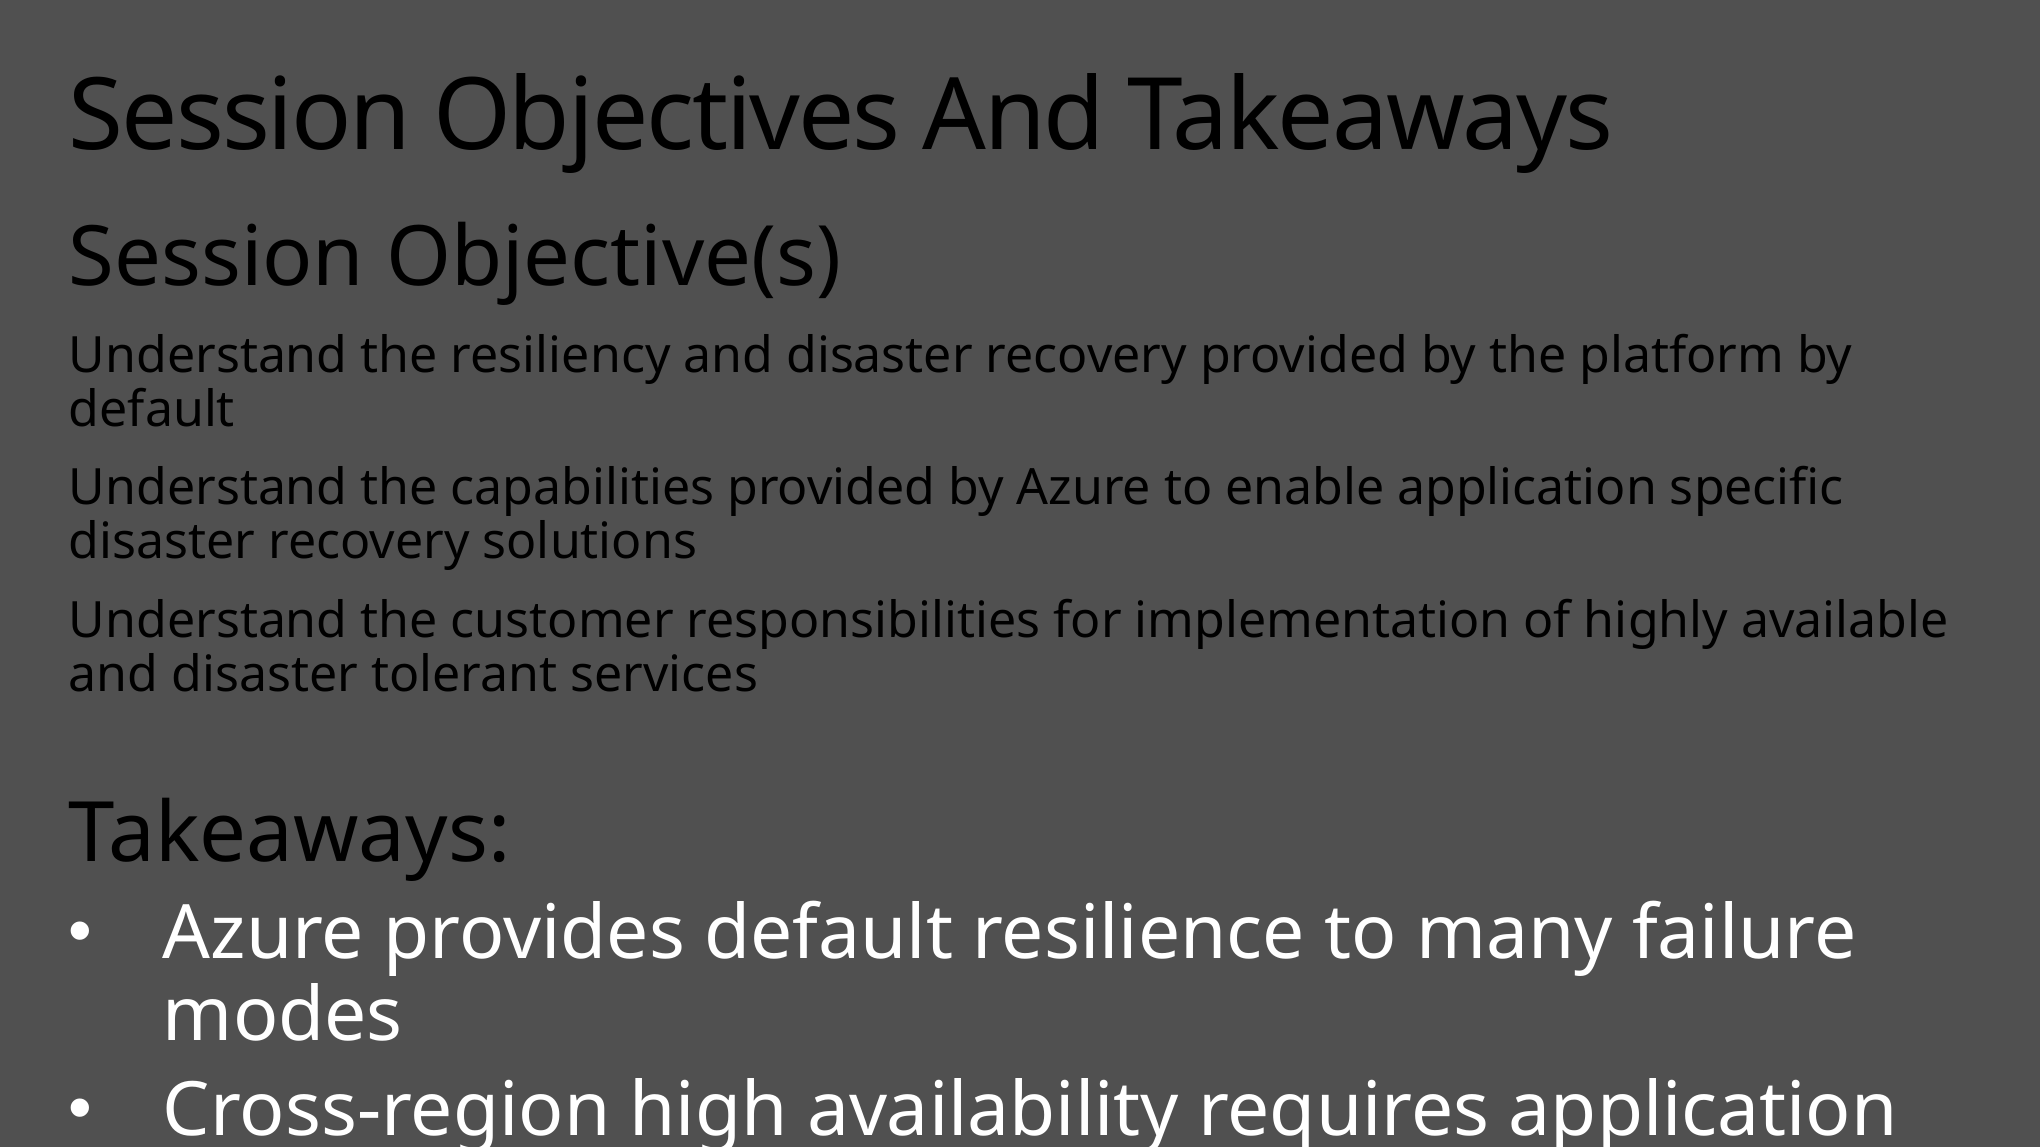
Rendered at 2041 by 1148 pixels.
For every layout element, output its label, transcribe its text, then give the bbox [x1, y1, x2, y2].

title Session Objectives And Takeaways [45, 48, 1996, 199]
list Session Objective(s) Understand the resiliency and disaster recovery provided by the platform by default Understand the capabilities provided by Azure to enable application specific disaster recovery solutions Understand the customer responsibilities for implementation of highly available and disaster tolerant services Takeaways: Azure provides default resilience to many failure modes Cross-region high availability requires application specific work [45, 199, 1996, 1132]
